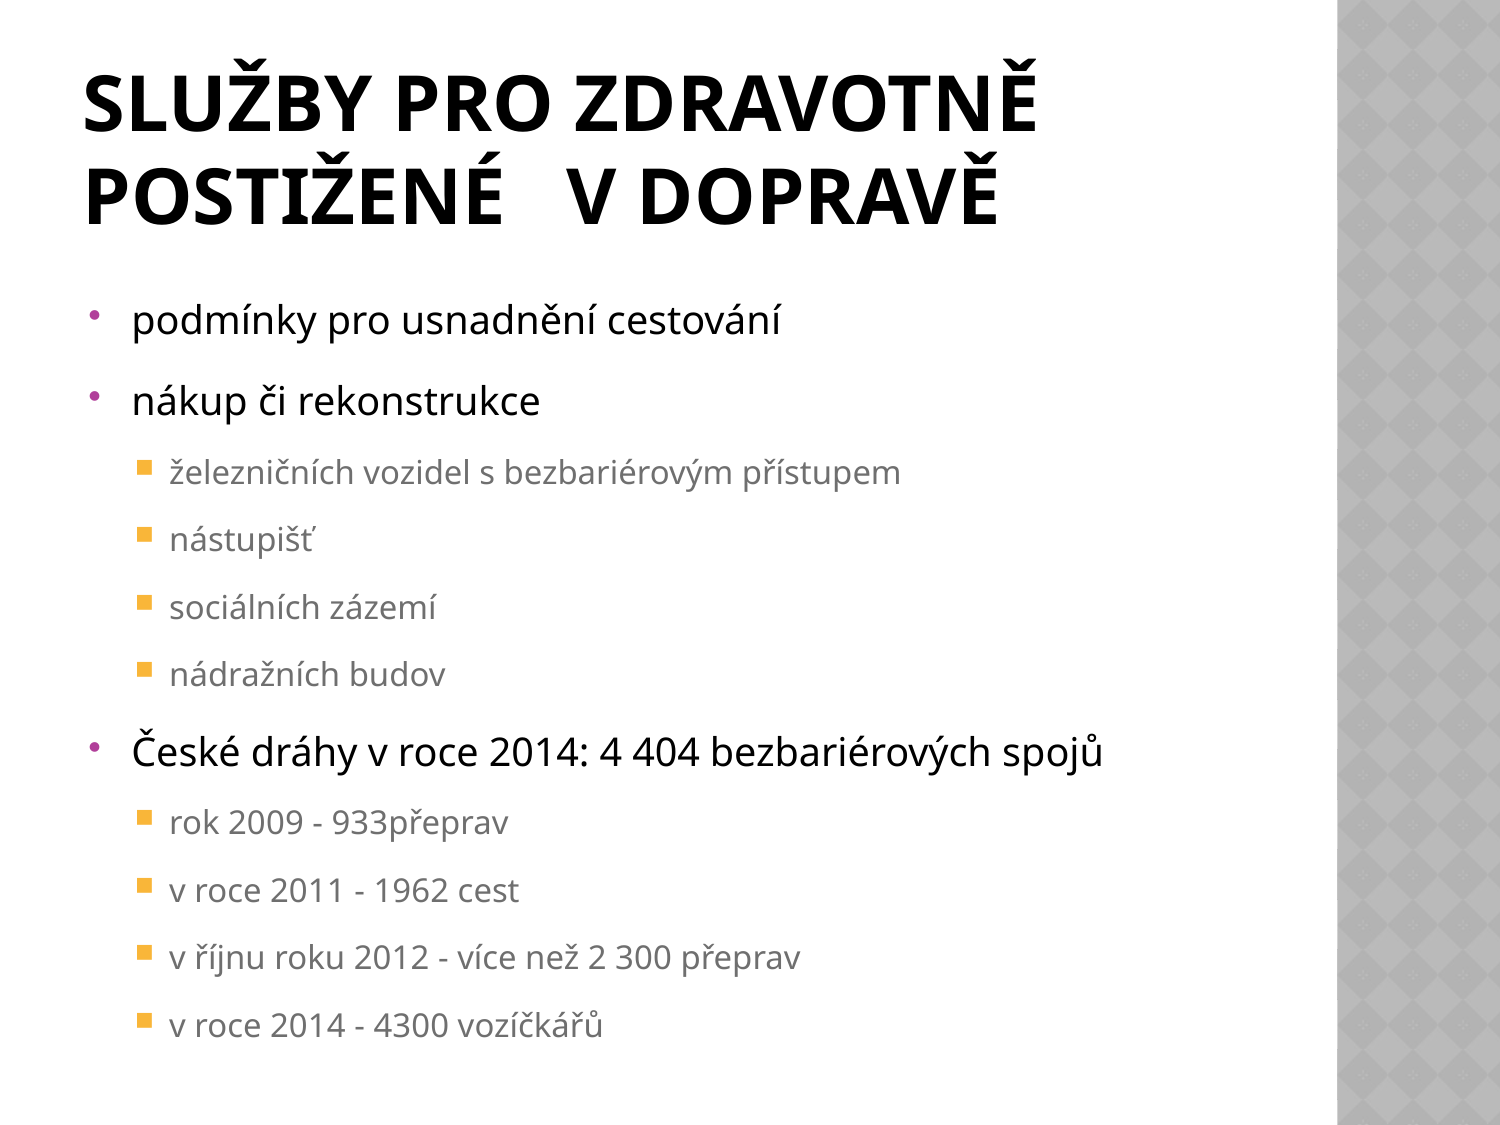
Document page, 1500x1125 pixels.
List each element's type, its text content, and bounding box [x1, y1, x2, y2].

title Služby pro zdravotně postižené v dopravě [75, 52, 1376, 240]
list podmínky pro usnadnění cestování nákup či rekonstrukce železničních vozidel s bezbariérovým přístupem nástupišť sociálních zázemí nádražních budov České dráhy v roce 2014: 4 404 bezbariérových spojů rok 2009 - 933přeprav v roce 2011 - 1962 cest v říjnu roku 2012 - více než 2 300 přeprav v roce 2014 - 4300 vozíčkářů [75, 264, 1263, 1059]
